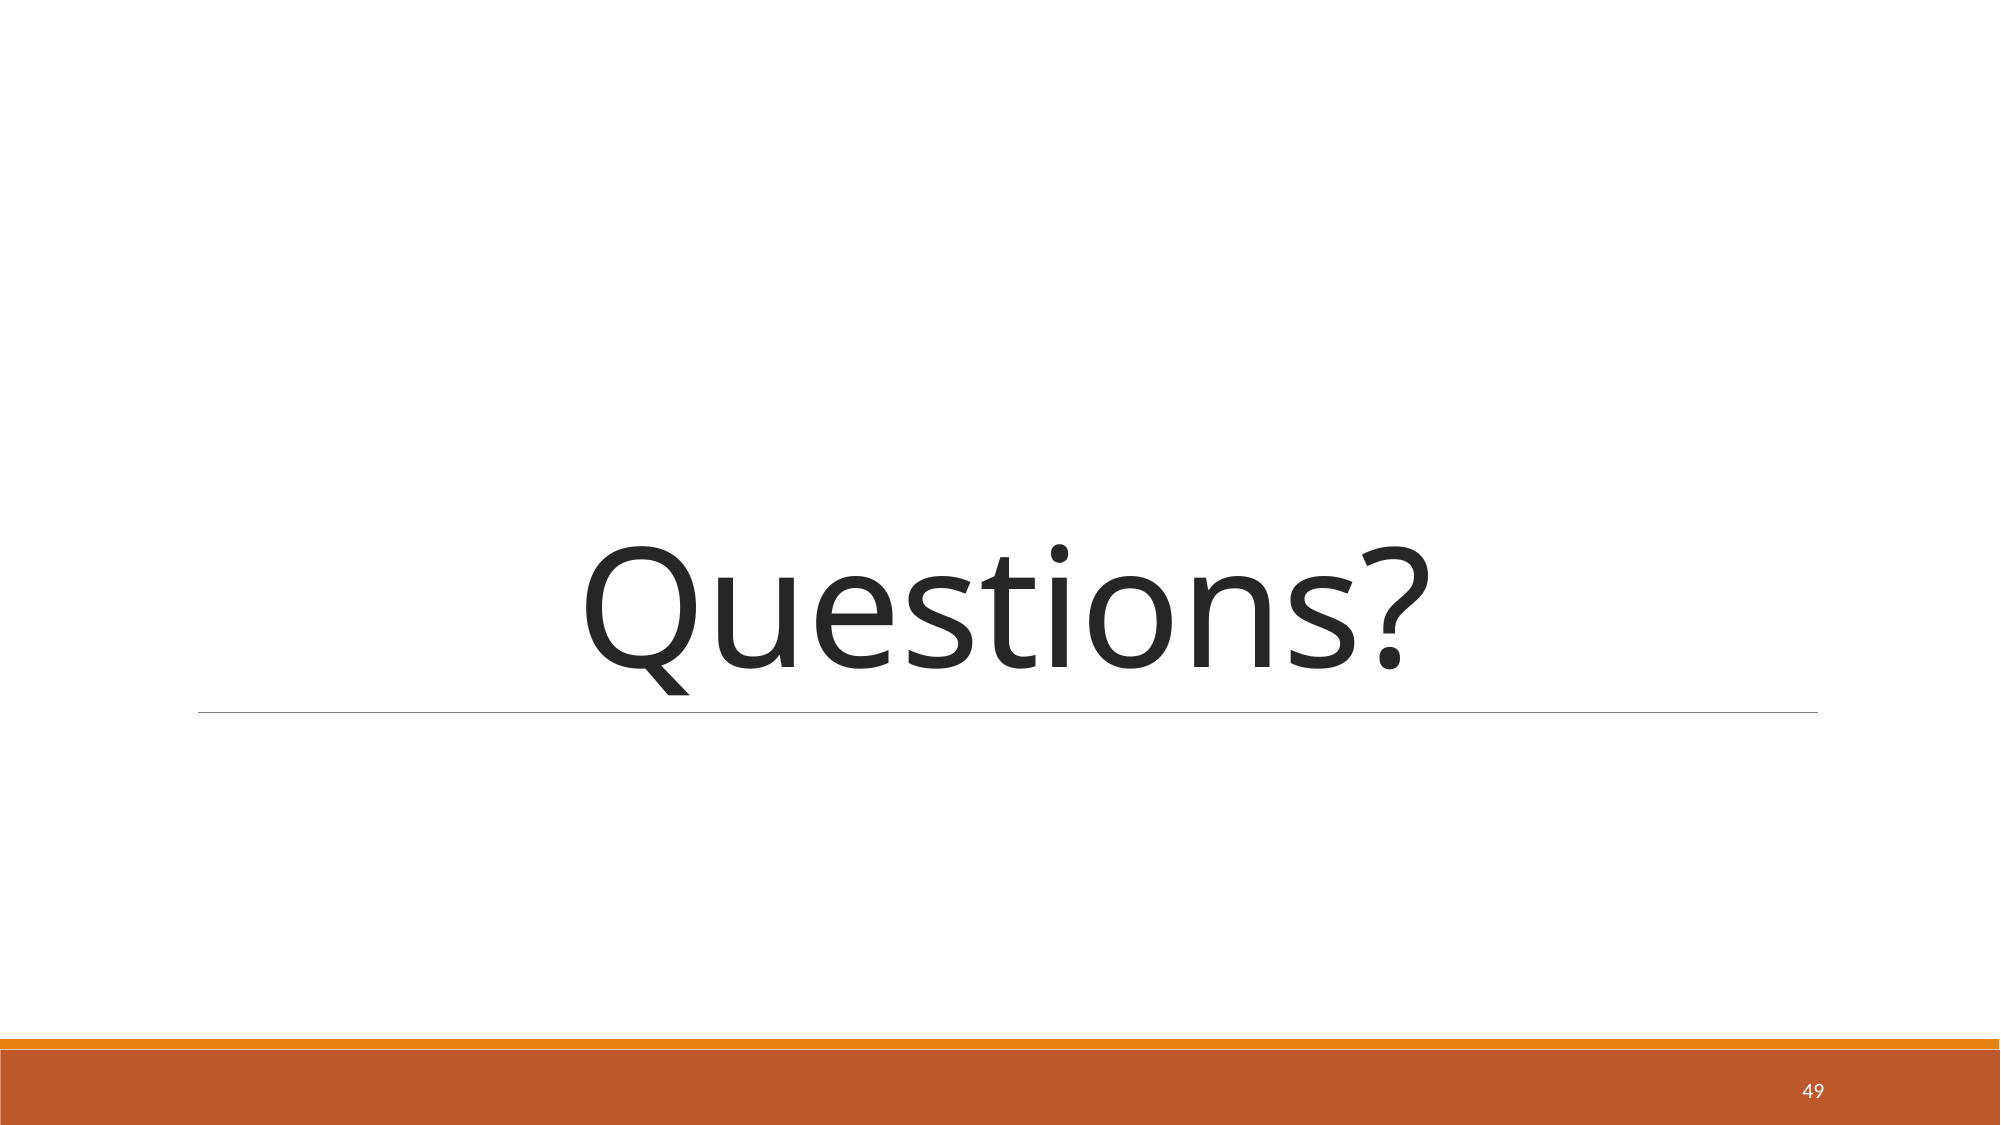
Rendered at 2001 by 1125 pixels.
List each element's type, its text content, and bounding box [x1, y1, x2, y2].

slide_number 49 [1624, 1059, 1840, 1120]
title Questions? [180, 124, 1830, 710]
